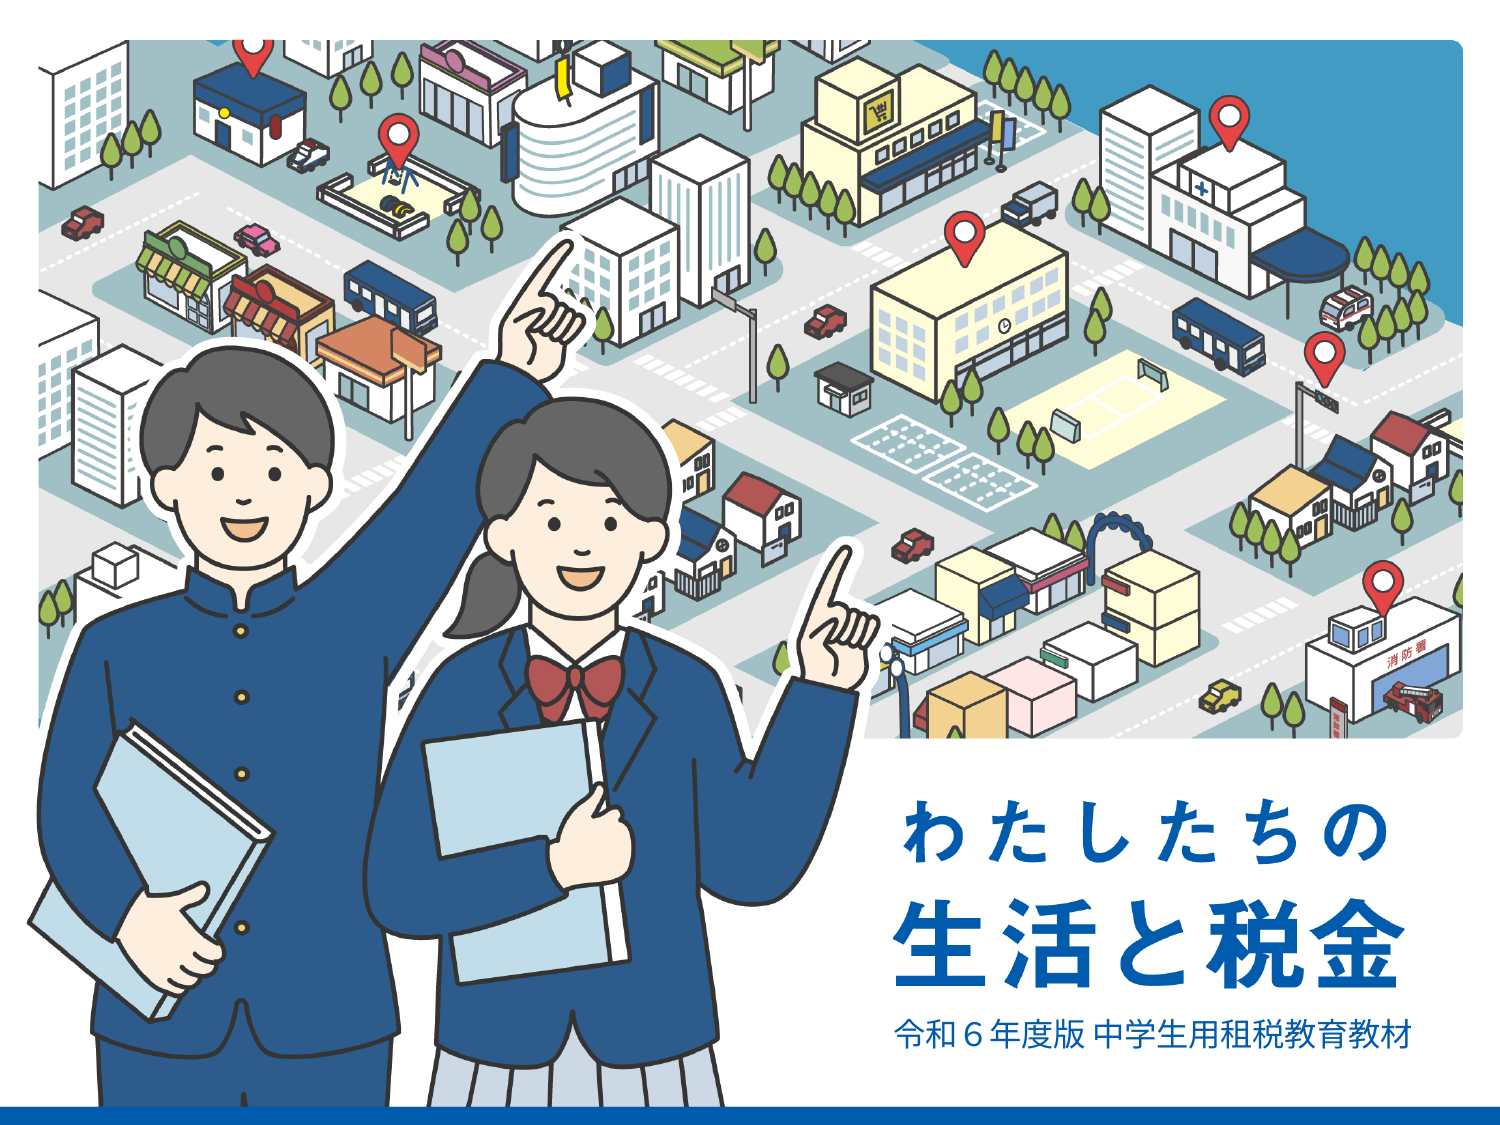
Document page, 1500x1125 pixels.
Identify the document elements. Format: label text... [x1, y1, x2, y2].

picture [0, 0, 1500, 1125]
text_box 令和６年度版 中学生用租税教育教材 [878, 1007, 1428, 1061]
